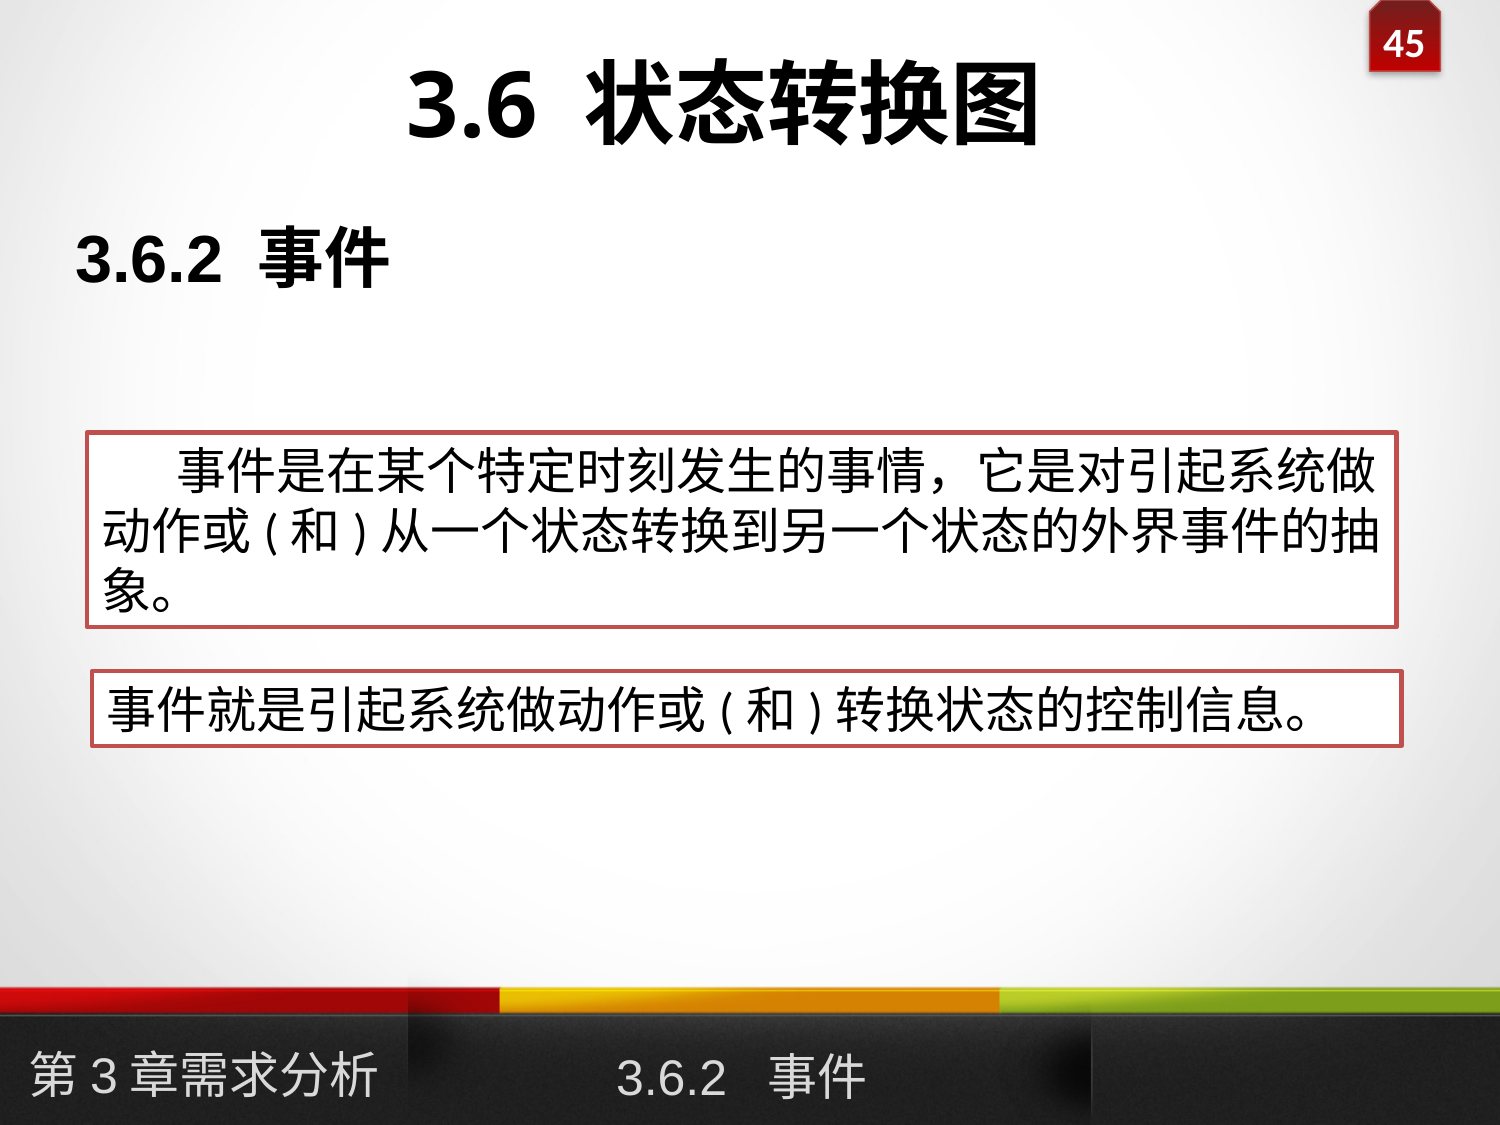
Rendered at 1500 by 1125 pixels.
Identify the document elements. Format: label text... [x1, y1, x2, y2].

text_box 3.6.2 事件 [366, 1036, 1117, 1115]
text_box 3.6.2 事件 [58, 206, 537, 305]
picture [0, 0, 1500, 1125]
text_box 第3章需求分析 [0, 1034, 431, 1113]
title 3.6 状态转换图 [49, 7, 1400, 195]
text_box 事件是在某个特定时刻发生的事情，它是对引起系统做动作或(和)从一个状态转换到另一个状态的外界事件的抽象。 [85, 430, 1399, 629]
text_box 事件就是引起系统做动作或(和)转换状态的控制信息。 [90, 669, 1404, 748]
